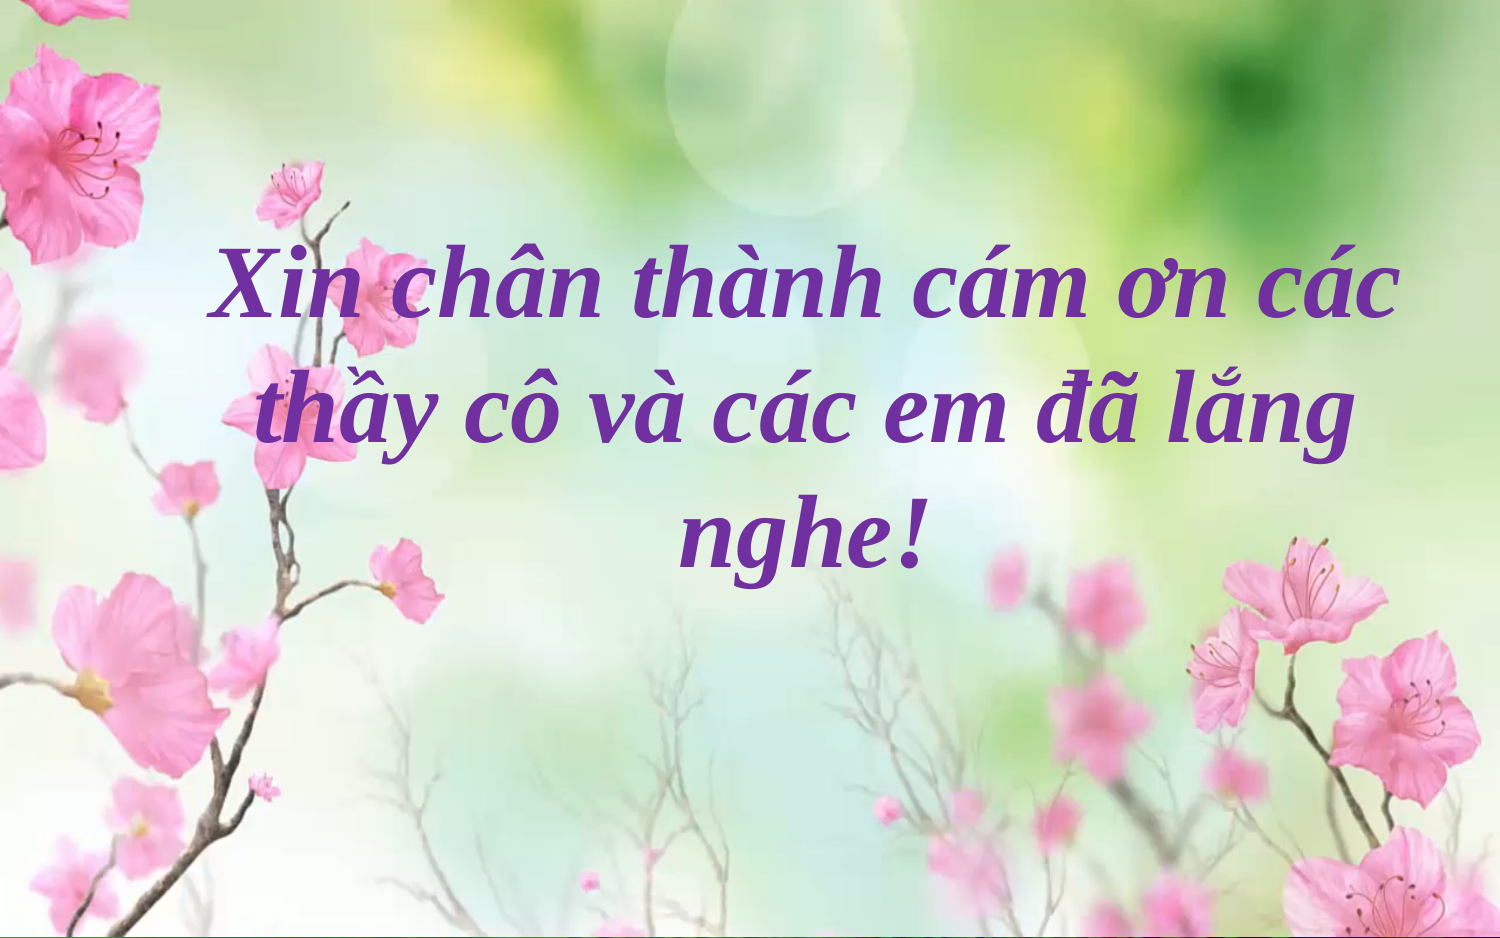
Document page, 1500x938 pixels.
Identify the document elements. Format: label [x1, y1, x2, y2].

text_box [0, 0, 1500, 938]
